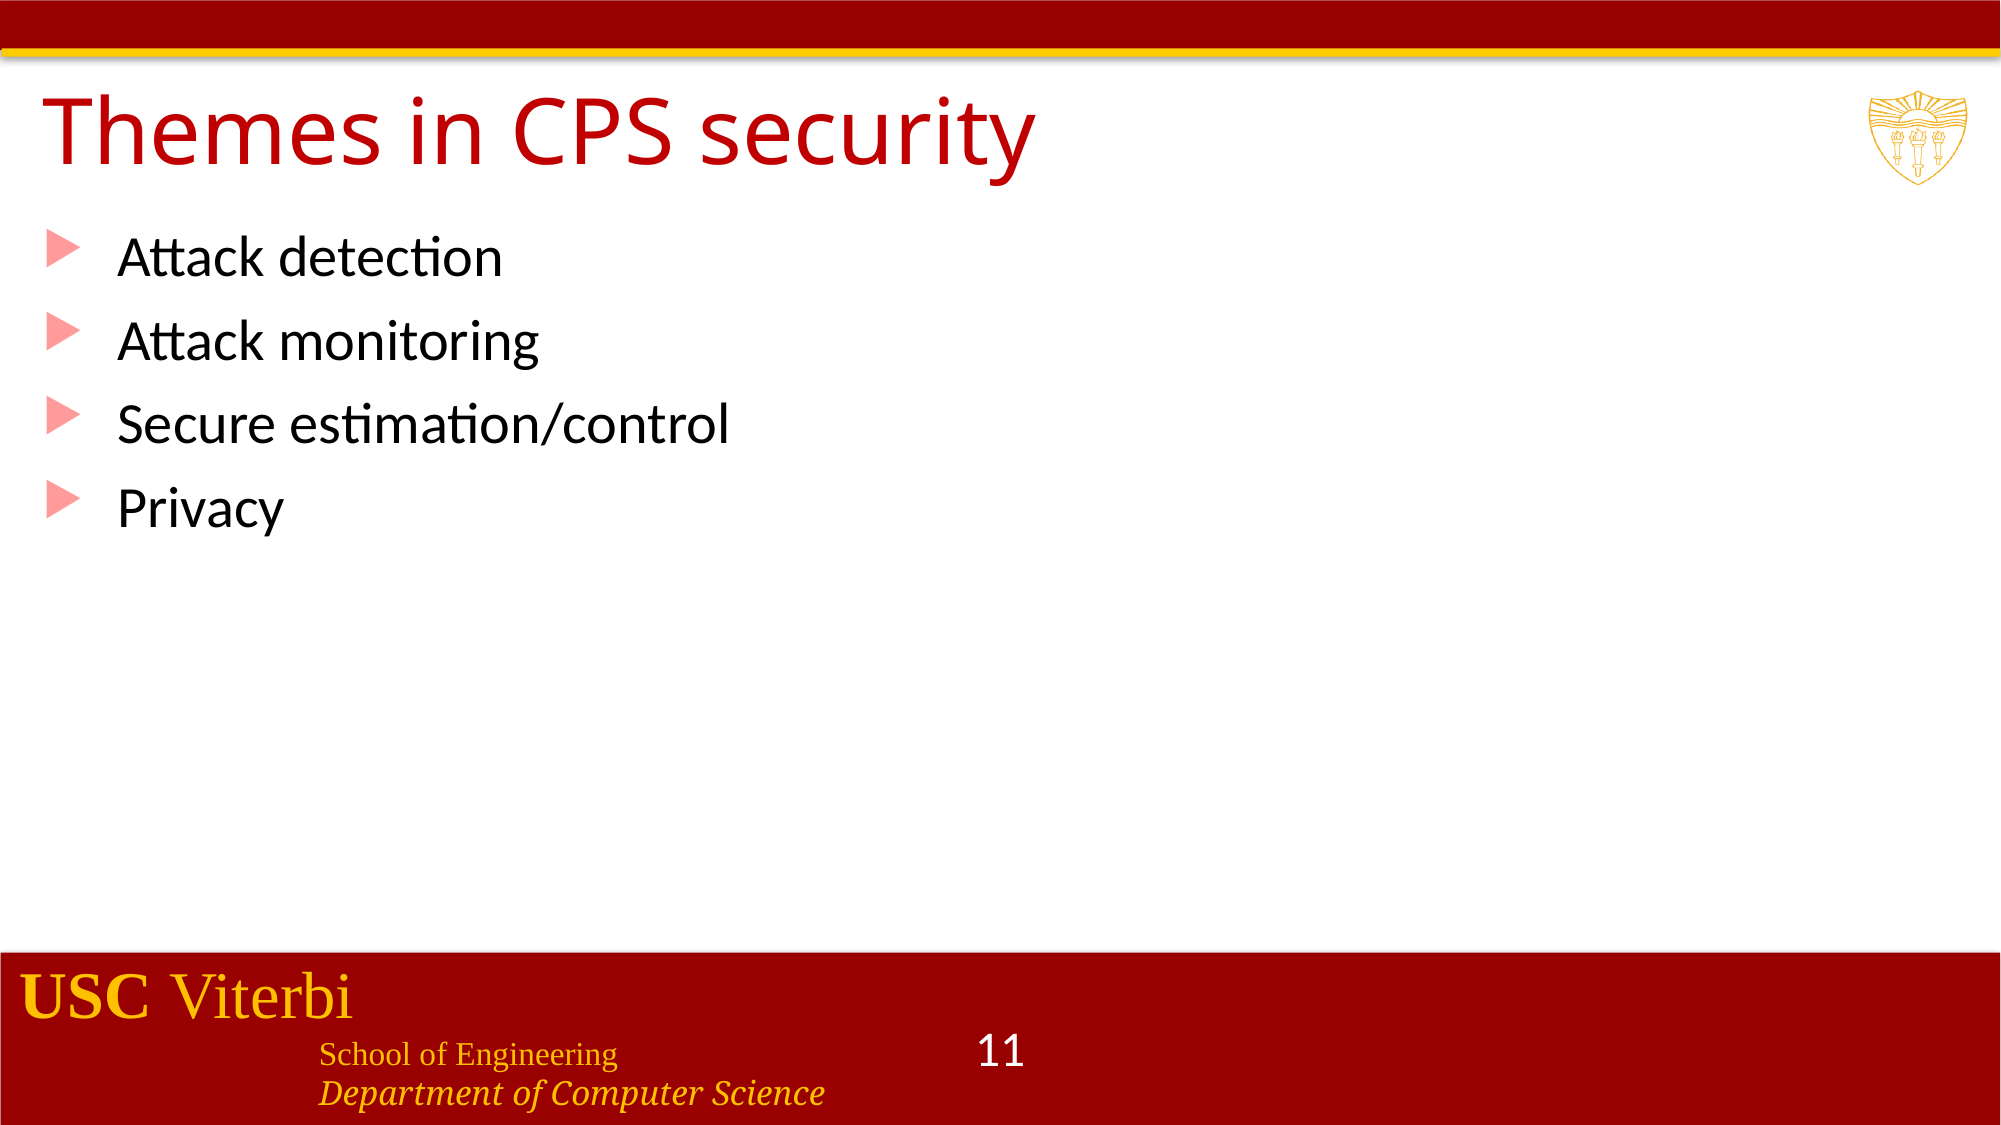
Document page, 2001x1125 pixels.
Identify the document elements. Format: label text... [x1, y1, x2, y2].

title Themes in CPS security [27, 70, 1819, 199]
slide_number 11 [774, 1016, 1225, 1077]
picture [1836, 76, 2000, 199]
list Attack detection Attack monitoring Secure estimation/control Privacy [27, 218, 1947, 933]
